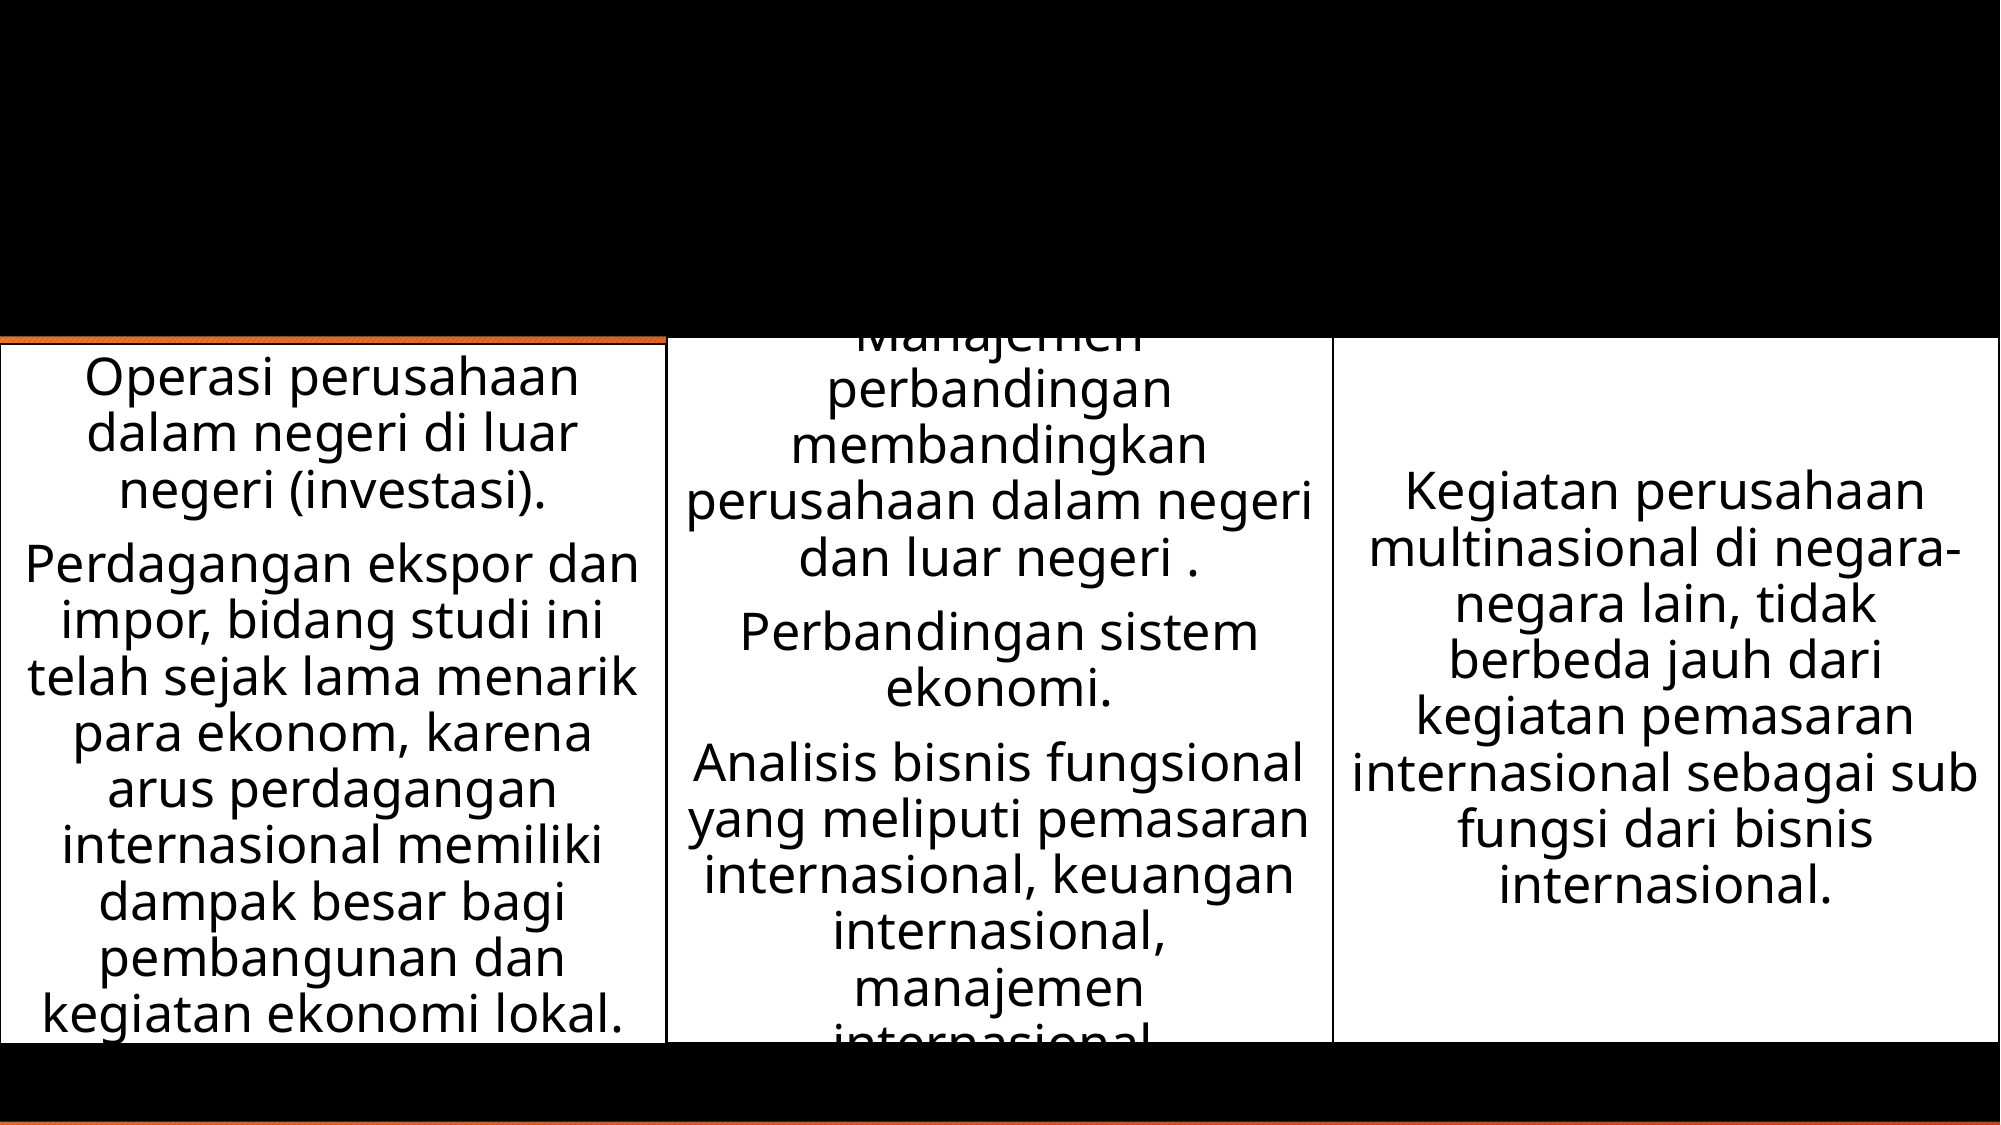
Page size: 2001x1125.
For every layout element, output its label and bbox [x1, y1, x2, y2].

list [0, 0, 2000, 1122]
